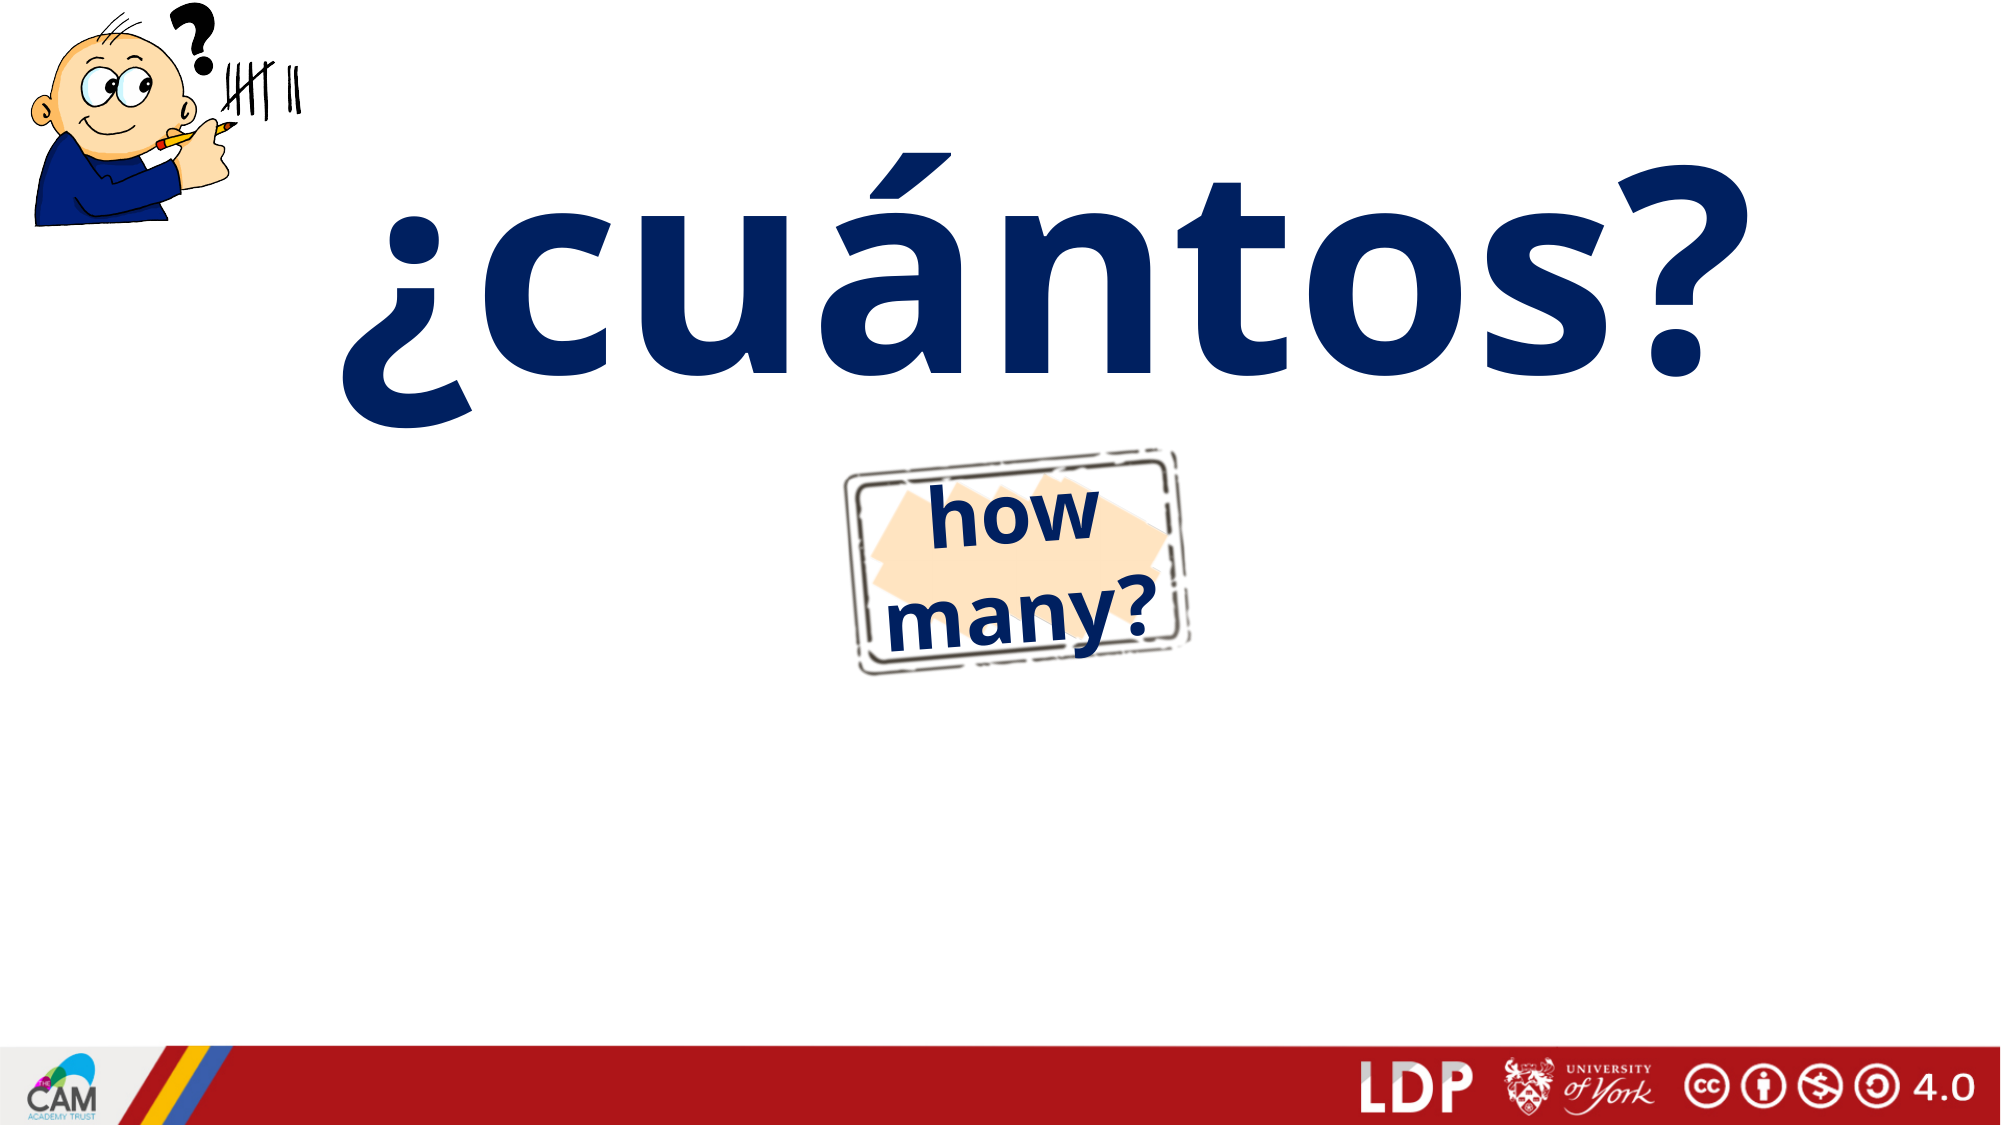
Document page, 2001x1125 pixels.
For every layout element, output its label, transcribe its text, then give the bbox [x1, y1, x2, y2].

title ¿cuántos? [183, 171, 1909, 389]
picture [0, 0, 2001, 1125]
